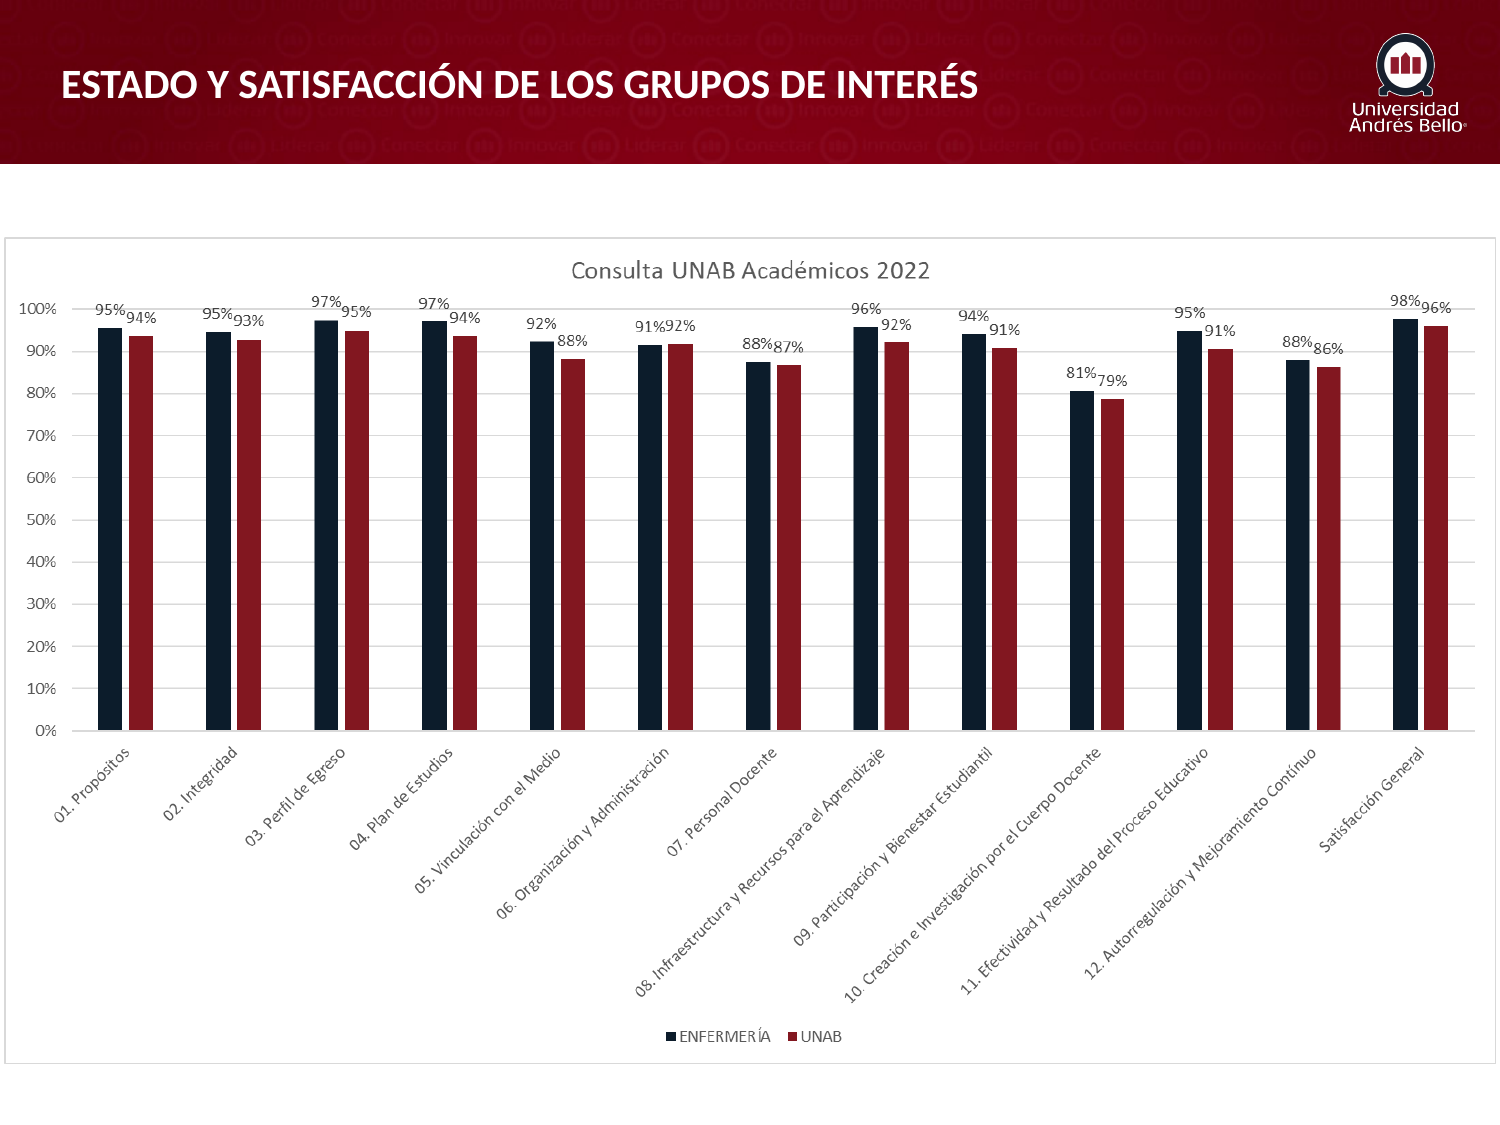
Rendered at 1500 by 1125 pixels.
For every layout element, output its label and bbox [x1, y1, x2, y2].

picture [0, 0, 1500, 165]
picture [4, 237, 1496, 1064]
